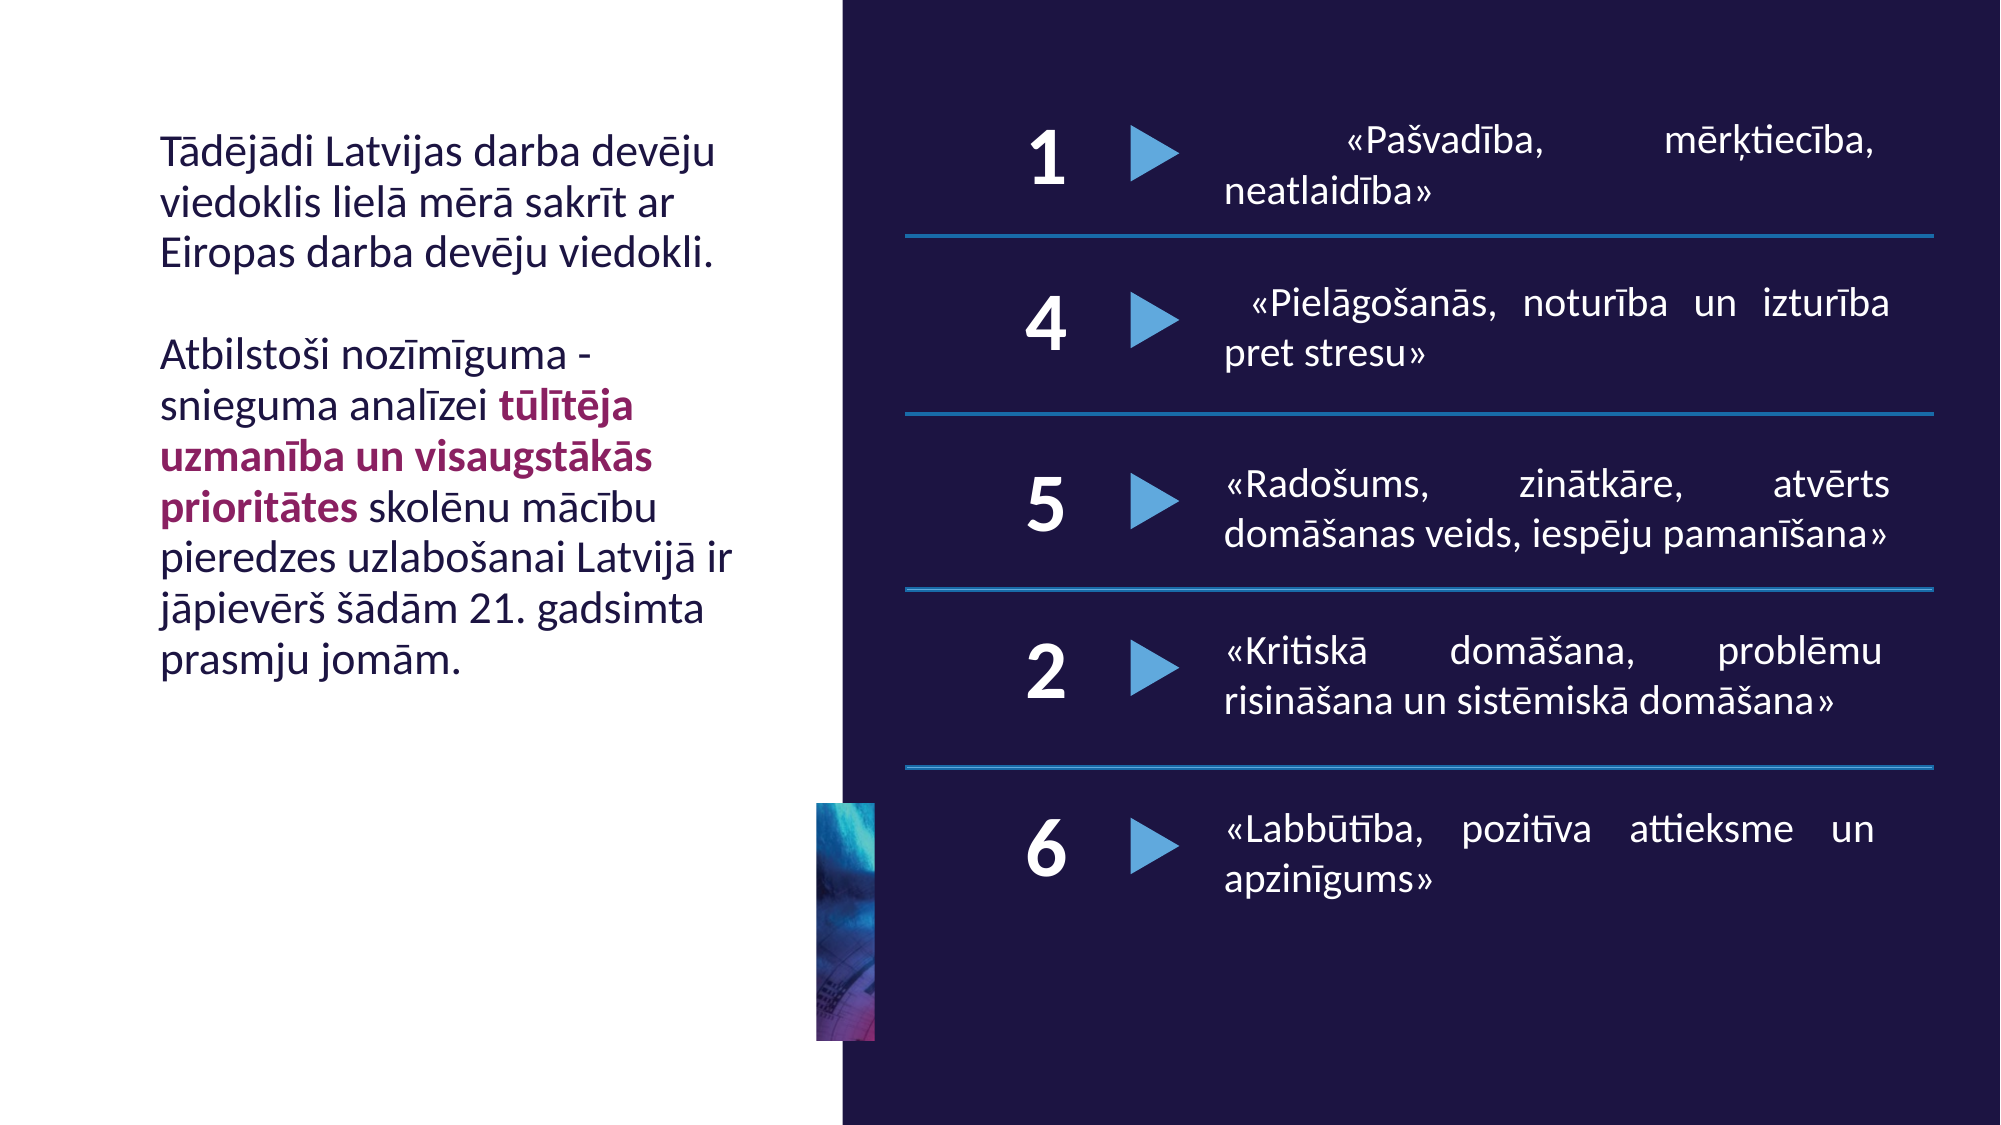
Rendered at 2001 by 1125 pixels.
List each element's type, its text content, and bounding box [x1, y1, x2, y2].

text_box «Kritiskā domāšana, problēmu risināšana un sistēmiskā domāšana» [1208, 614, 1898, 752]
text_box 4 [954, 267, 1140, 368]
text_box 6 [954, 793, 1140, 894]
text_box [17, 528, 665, 1125]
text_box [1129, 815, 1182, 876]
text_box [1129, 471, 1182, 532]
text_box «Pašvadība, mērķtiecība, neatlaidība» [1208, 100, 1891, 234]
text_box [905, 765, 1934, 770]
text_box [905, 587, 1934, 592]
text_box [905, 234, 1934, 238]
picture [726, 803, 964, 1041]
text_box «Labbūtība, pozitīva attieksme un apzinīgums» [1208, 793, 1891, 930]
text_box 1 [954, 100, 1140, 201]
text_box [1129, 637, 1182, 698]
text_box [842, 0, 2000, 1125]
text_box [1129, 123, 1182, 184]
text_box «Pielāgošanās, noturība un izturība pret stresu» [1208, 267, 1906, 404]
text_box «Radošums, zinātkāre, atvērts domāšanas veids, iespēju pamanīšana» [1208, 448, 1906, 585]
text_box [905, 412, 1934, 416]
text_box 2 [954, 614, 1140, 716]
text_box 5 [954, 448, 1140, 549]
text_box Tādējādi Latvijas darba devēju viedoklis lielā mērā sakrīt ar Eiropas darba devēju viedokli. Atbilstoši nozīmīguma - snieguma analīzei tūlītēja uzmanība un visaugstākās prioritātes skolēnu mācību pieredzes uzlabošanai Latvijā ir jāpievērš šādām 21. gadsimta prasmju jomām. [144, 117, 755, 746]
text_box [1129, 289, 1182, 350]
